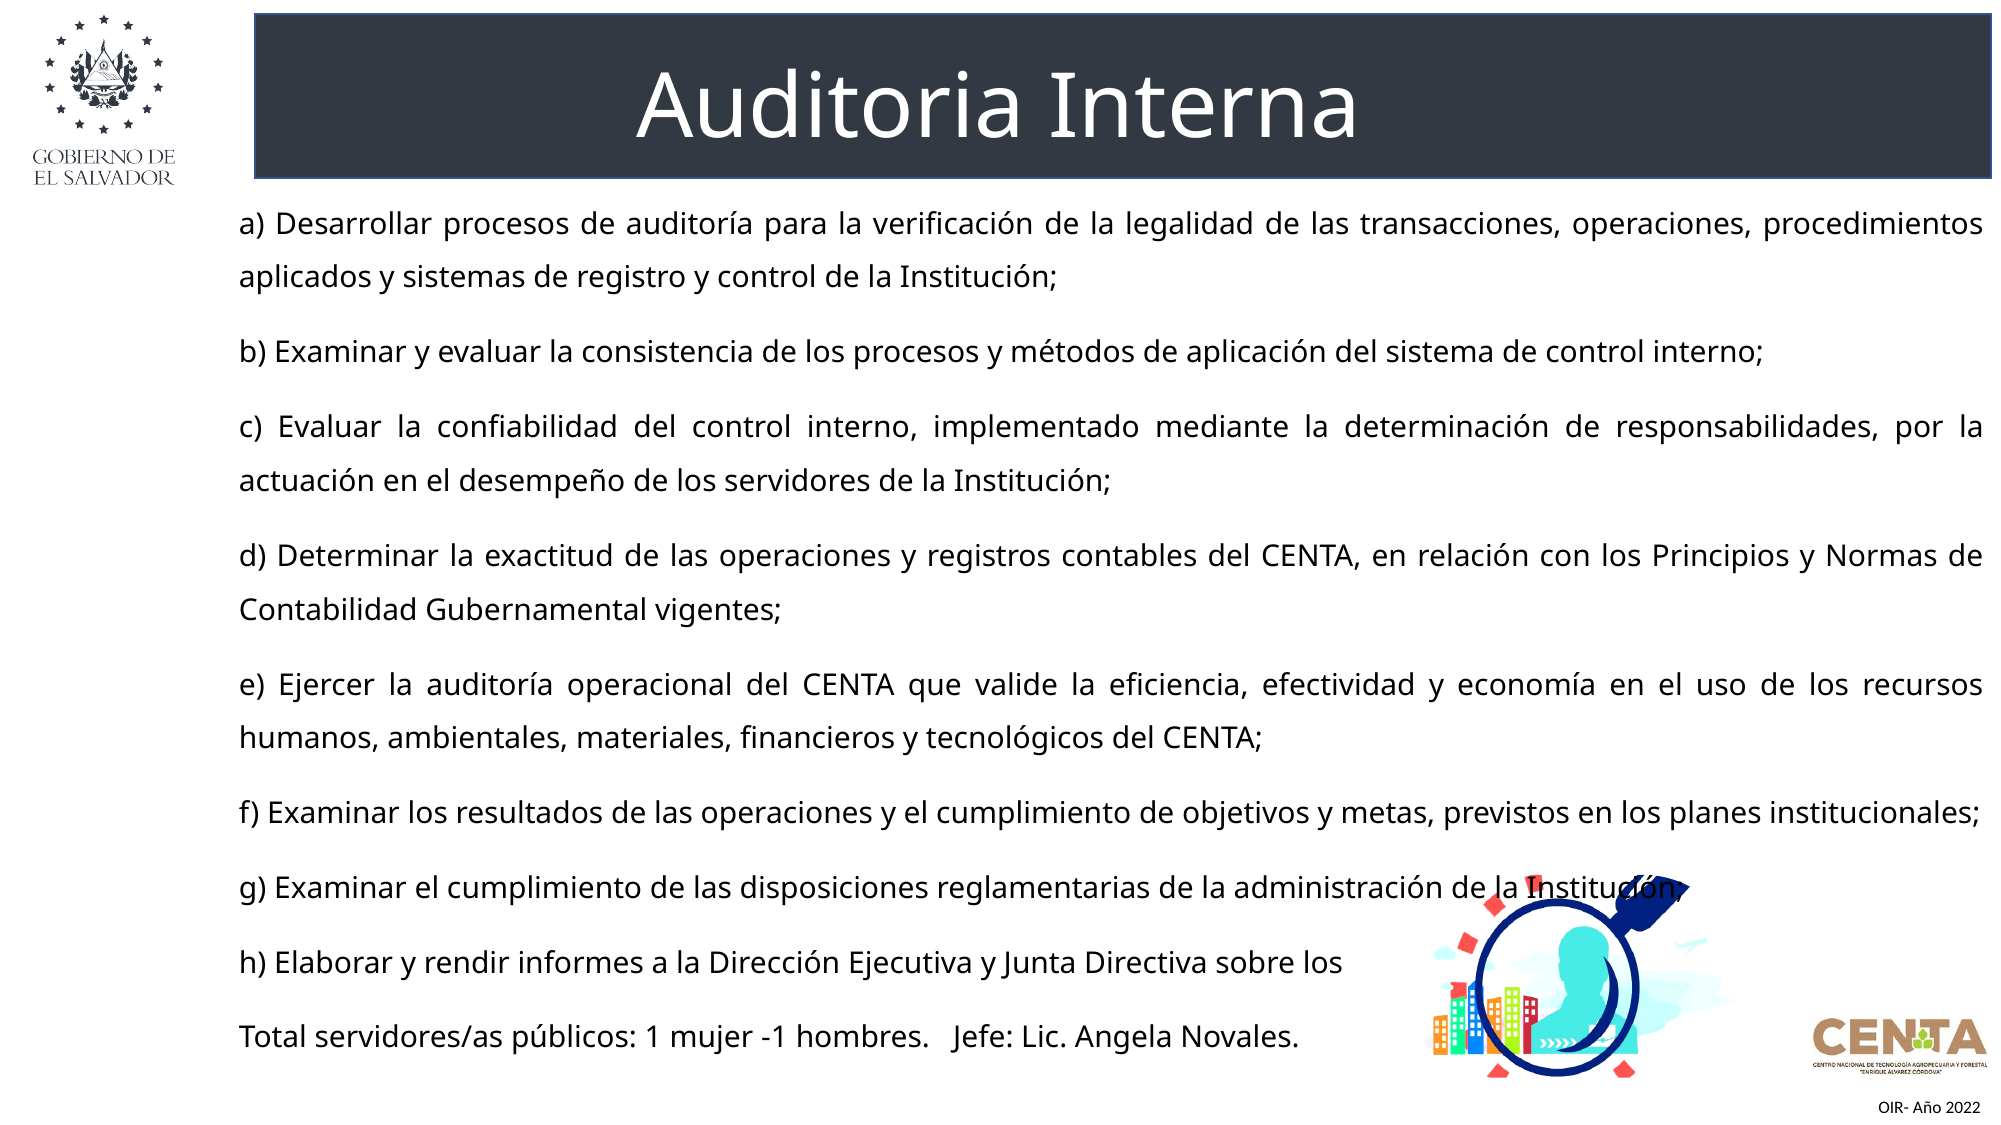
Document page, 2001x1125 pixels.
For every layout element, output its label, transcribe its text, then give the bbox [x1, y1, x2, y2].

list a) Desarrollar procesos de auditoría para la verificación de la legalidad de las transacciones, operaciones, procedimientos aplicados y sistemas de registro y control de la Institución; b) Examinar y evaluar la consistencia de los procesos y métodos de aplicación del sistema de control interno; c) Evaluar la confiabilidad del control interno, implementado mediante la determinación de responsabilidades, por la actuación en el desempeño de los servidores de la Institución; d) Determinar la exactitud de las operaciones y registros contables del CENTA, en relación con los Principios y Normas de Contabilidad Gubernamental vigentes; e) Ejercer la auditoría operacional del CENTA que valide la eficiencia, efectividad y economía en el uso de los recursos humanos, ambientales, materiales, financieros y tecnológicos del CENTA; f) Examinar los resultados de las operaciones y el cumplimiento de objetivos y metas, previstos en los planes institucionales; g) Examinar el cumplimiento de las disposiciones reglamentarias de la administración de la Institución; h) Elaborar y rendir informes a la Dirección Ejecutiva y Junta Directiva sobre los Total servidores/as públicos: 1 mujer -1 hombres. Jefe: Lic. Angela Novales. [223, 178, 2000, 1125]
title Auditoria Interna [268, 14, 1956, 178]
picture [33, 14, 175, 185]
text_box OIR- Año 2022 [1863, 1088, 2000, 1125]
picture [1393, 874, 1744, 1078]
picture [1813, 1018, 1987, 1075]
